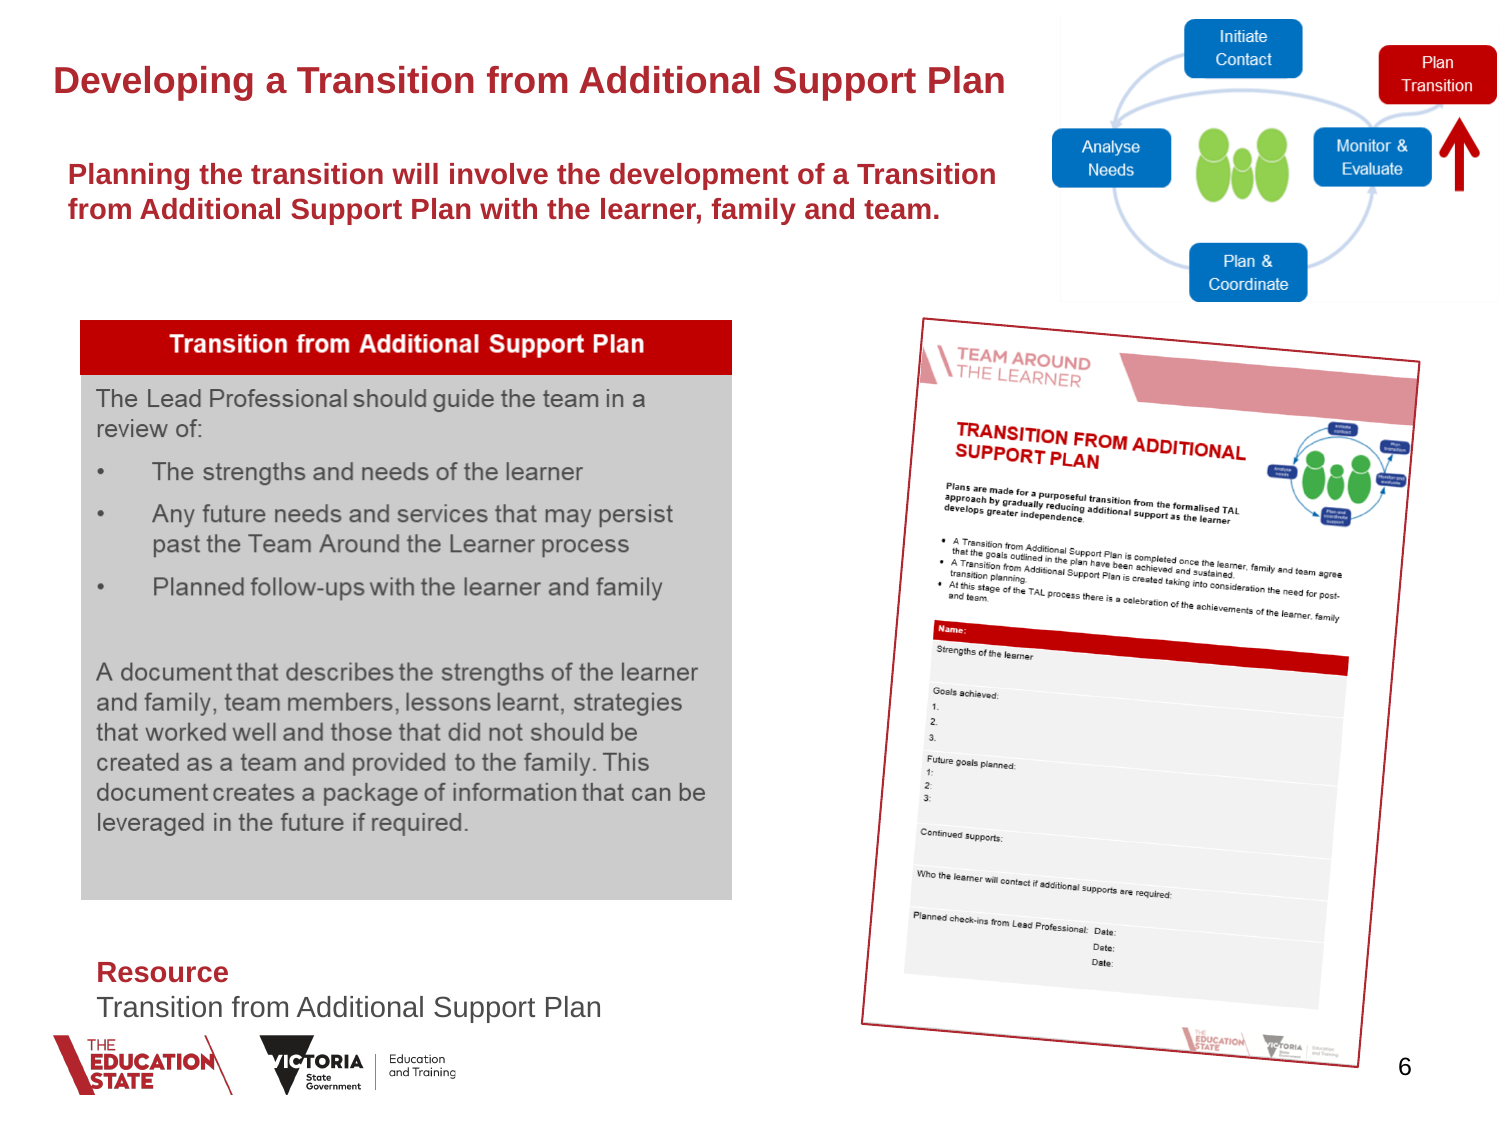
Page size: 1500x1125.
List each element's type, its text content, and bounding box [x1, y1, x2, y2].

picture [81, 374, 732, 900]
picture [1052, 17, 1500, 304]
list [80, 319, 732, 375]
text_box Planning the transition will involve the development of a Transition from Additional Support Plan with the learner, family and team. [53, 147, 1022, 233]
picture [864, 321, 1418, 1065]
title Developing a Transition from Additional Support Plan [53, 61, 1052, 148]
text_box Resource Transition from Additional Support Plan [81, 946, 732, 1031]
